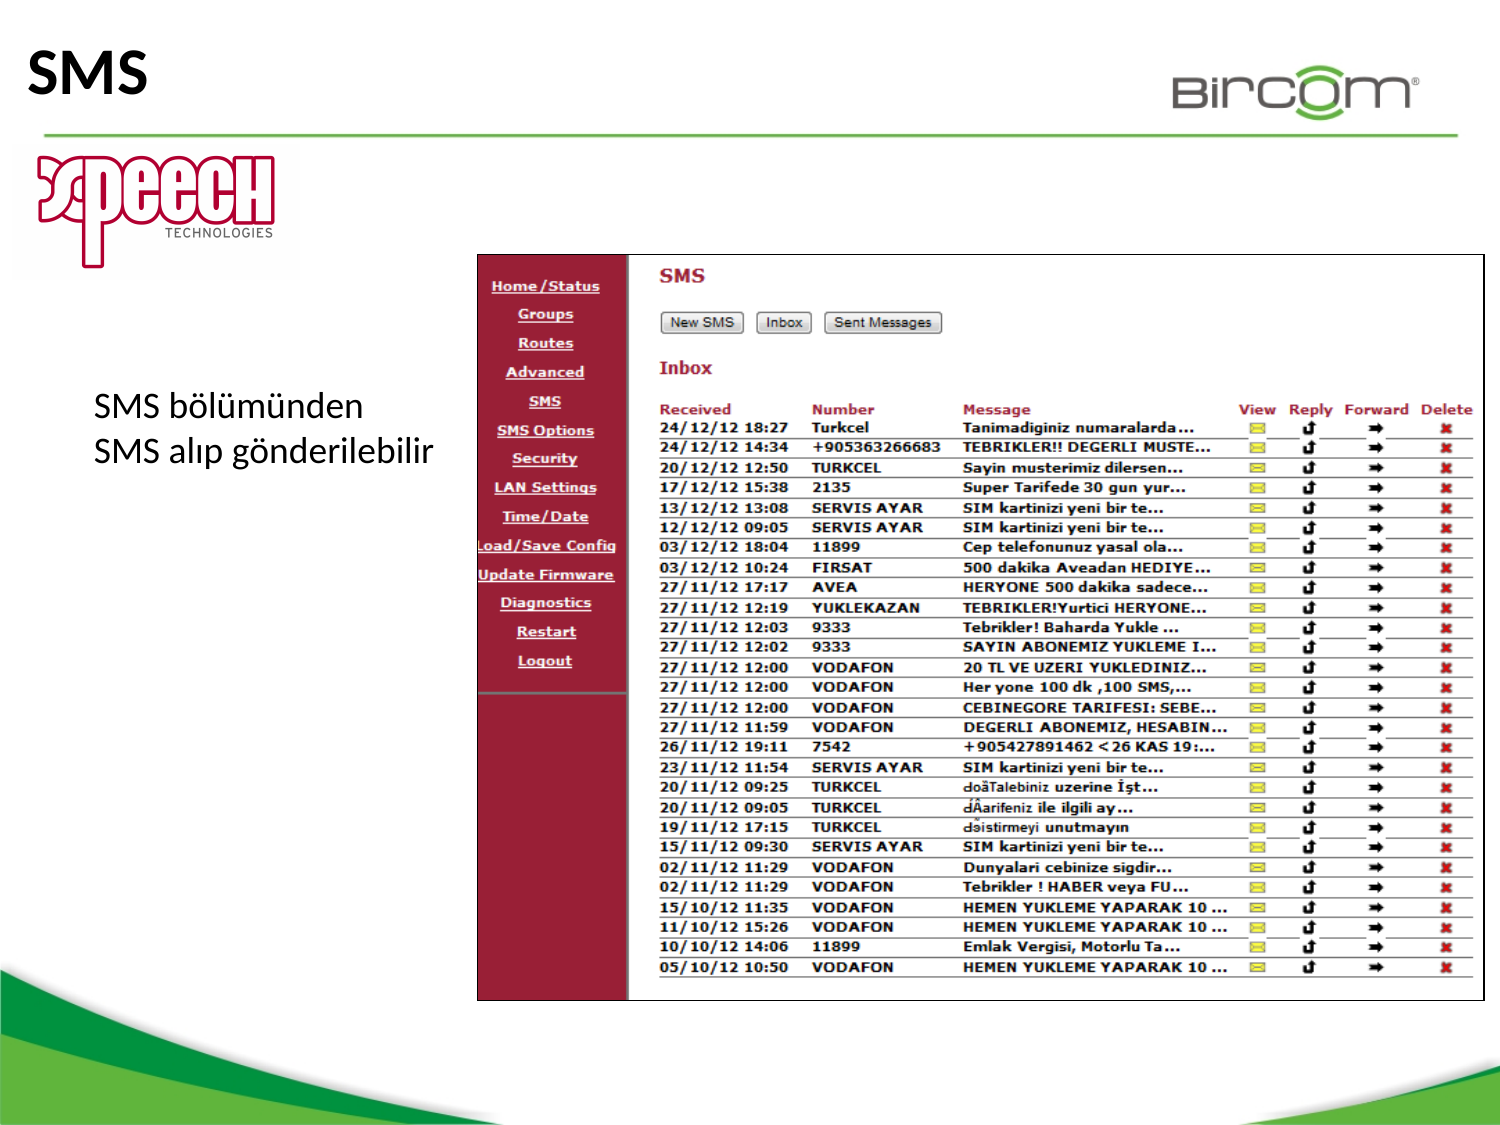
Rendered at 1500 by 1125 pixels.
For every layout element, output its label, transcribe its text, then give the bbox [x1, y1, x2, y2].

text_box SMS bölümünden SMS alıp gönderilebilir [79, 373, 450, 479]
picture [0, 0, 1500, 1125]
text_box SMS [12, 0, 1363, 143]
